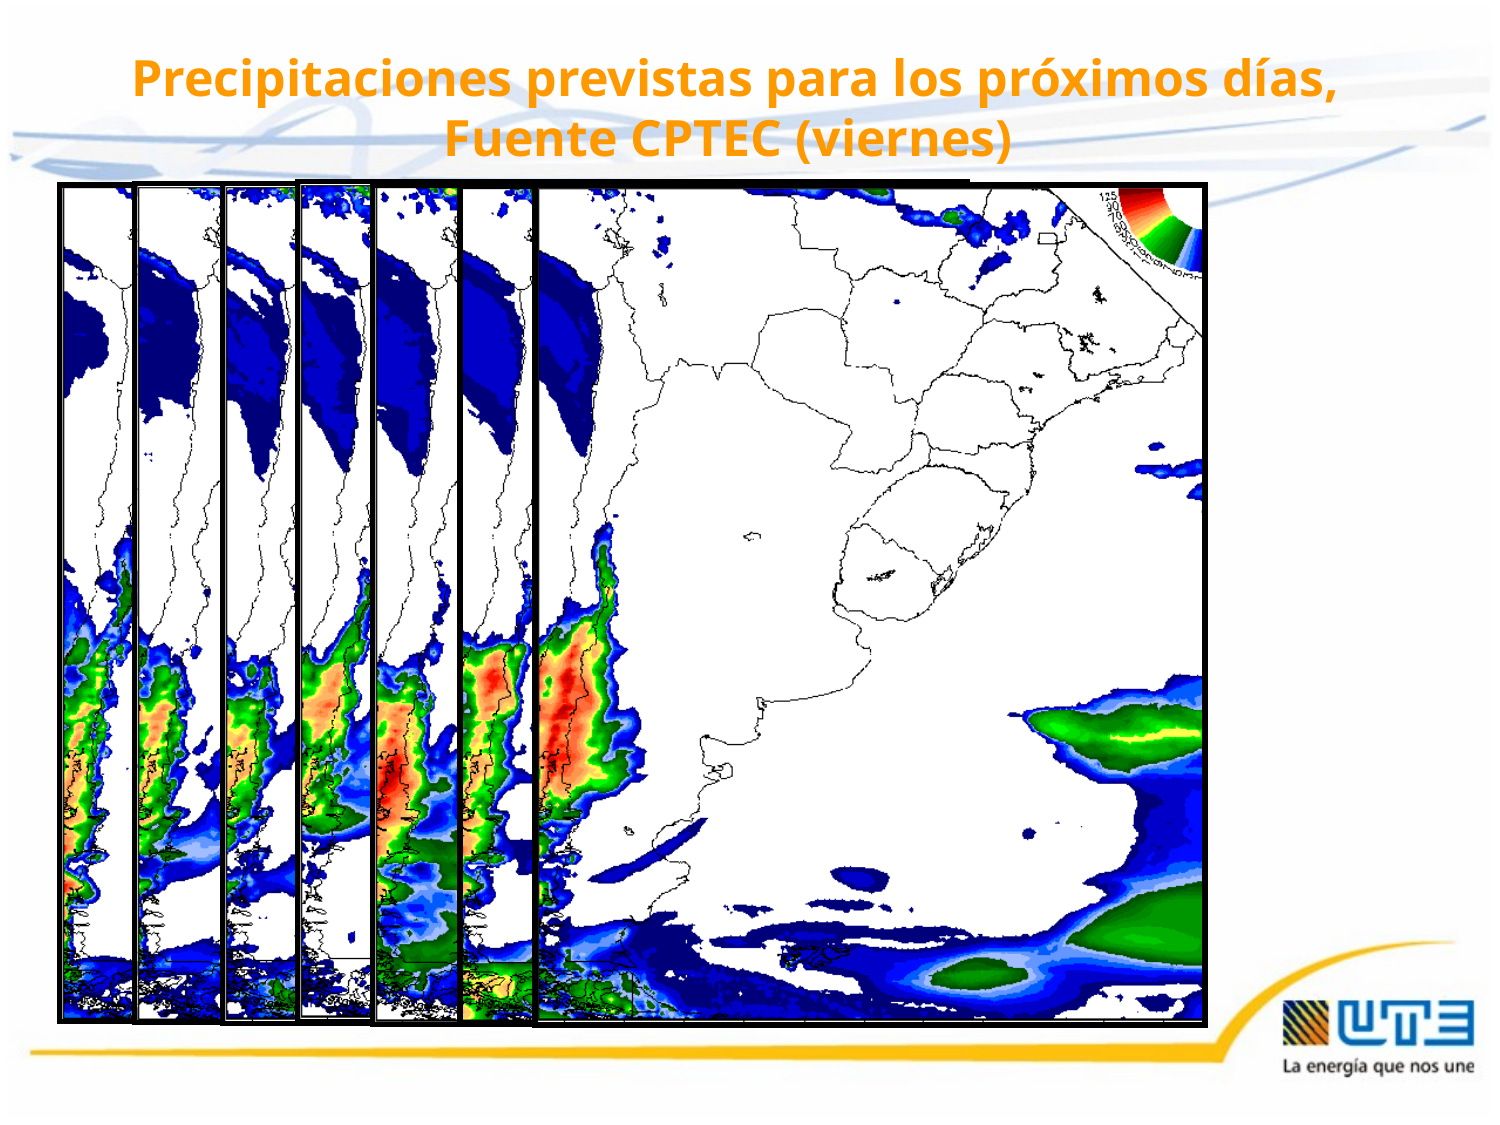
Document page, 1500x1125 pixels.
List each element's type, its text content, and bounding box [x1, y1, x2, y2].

title Precipitaciones previstas para los próximos días, Fuente CPTEC (viernes) [97, 37, 1373, 176]
picture [7, 6, 1493, 1118]
